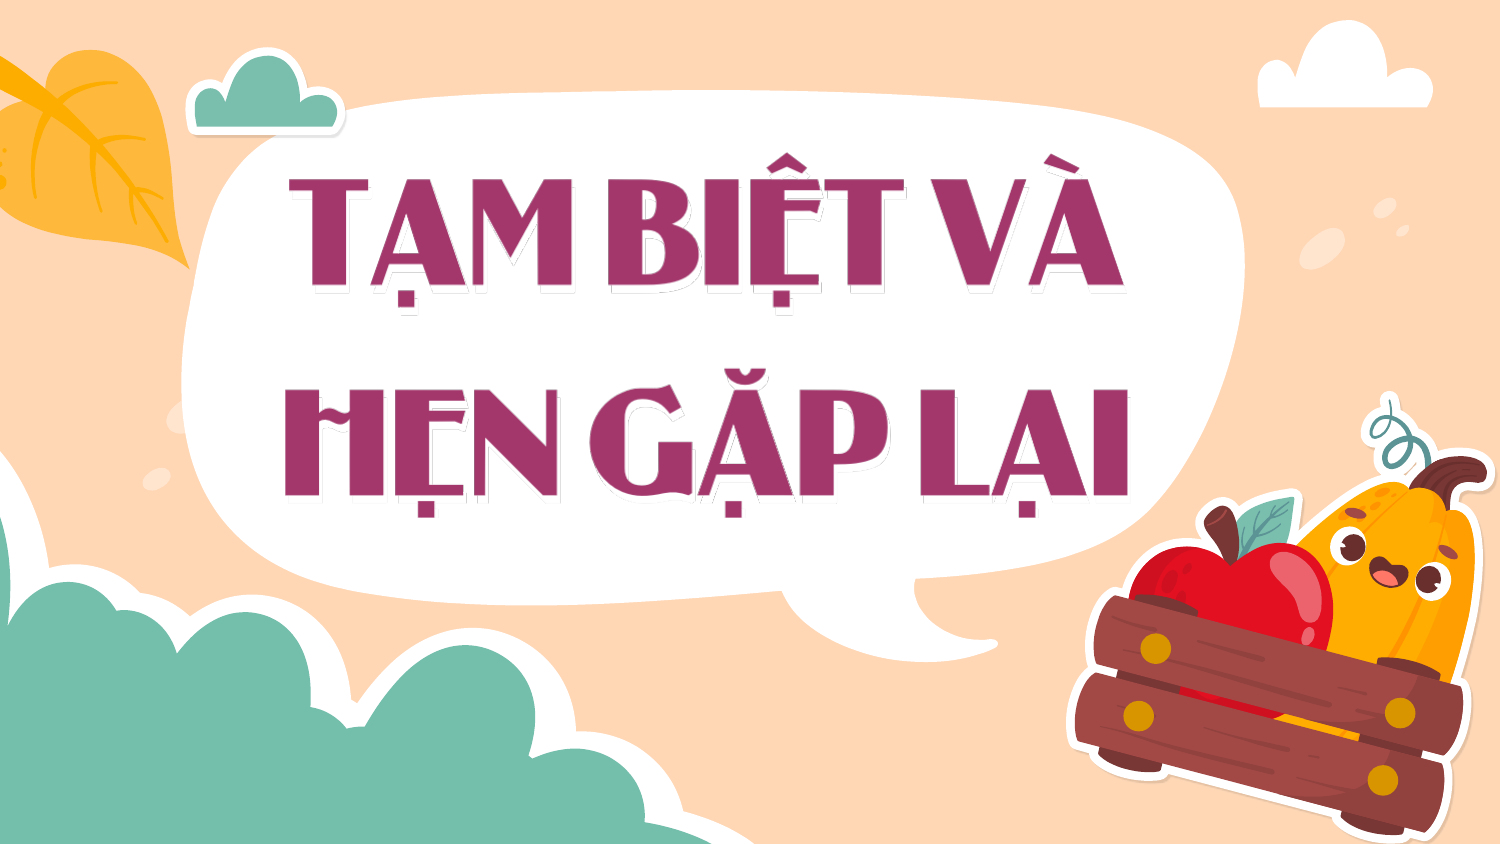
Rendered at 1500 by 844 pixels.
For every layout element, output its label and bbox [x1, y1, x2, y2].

text_box [181, 152, 1059, 663]
text_box [1064, 390, 1496, 844]
text_box [1257, 20, 1433, 108]
text_box [1164, 135, 1245, 389]
picture [257, 89, 1159, 519]
text_box [184, 46, 347, 136]
